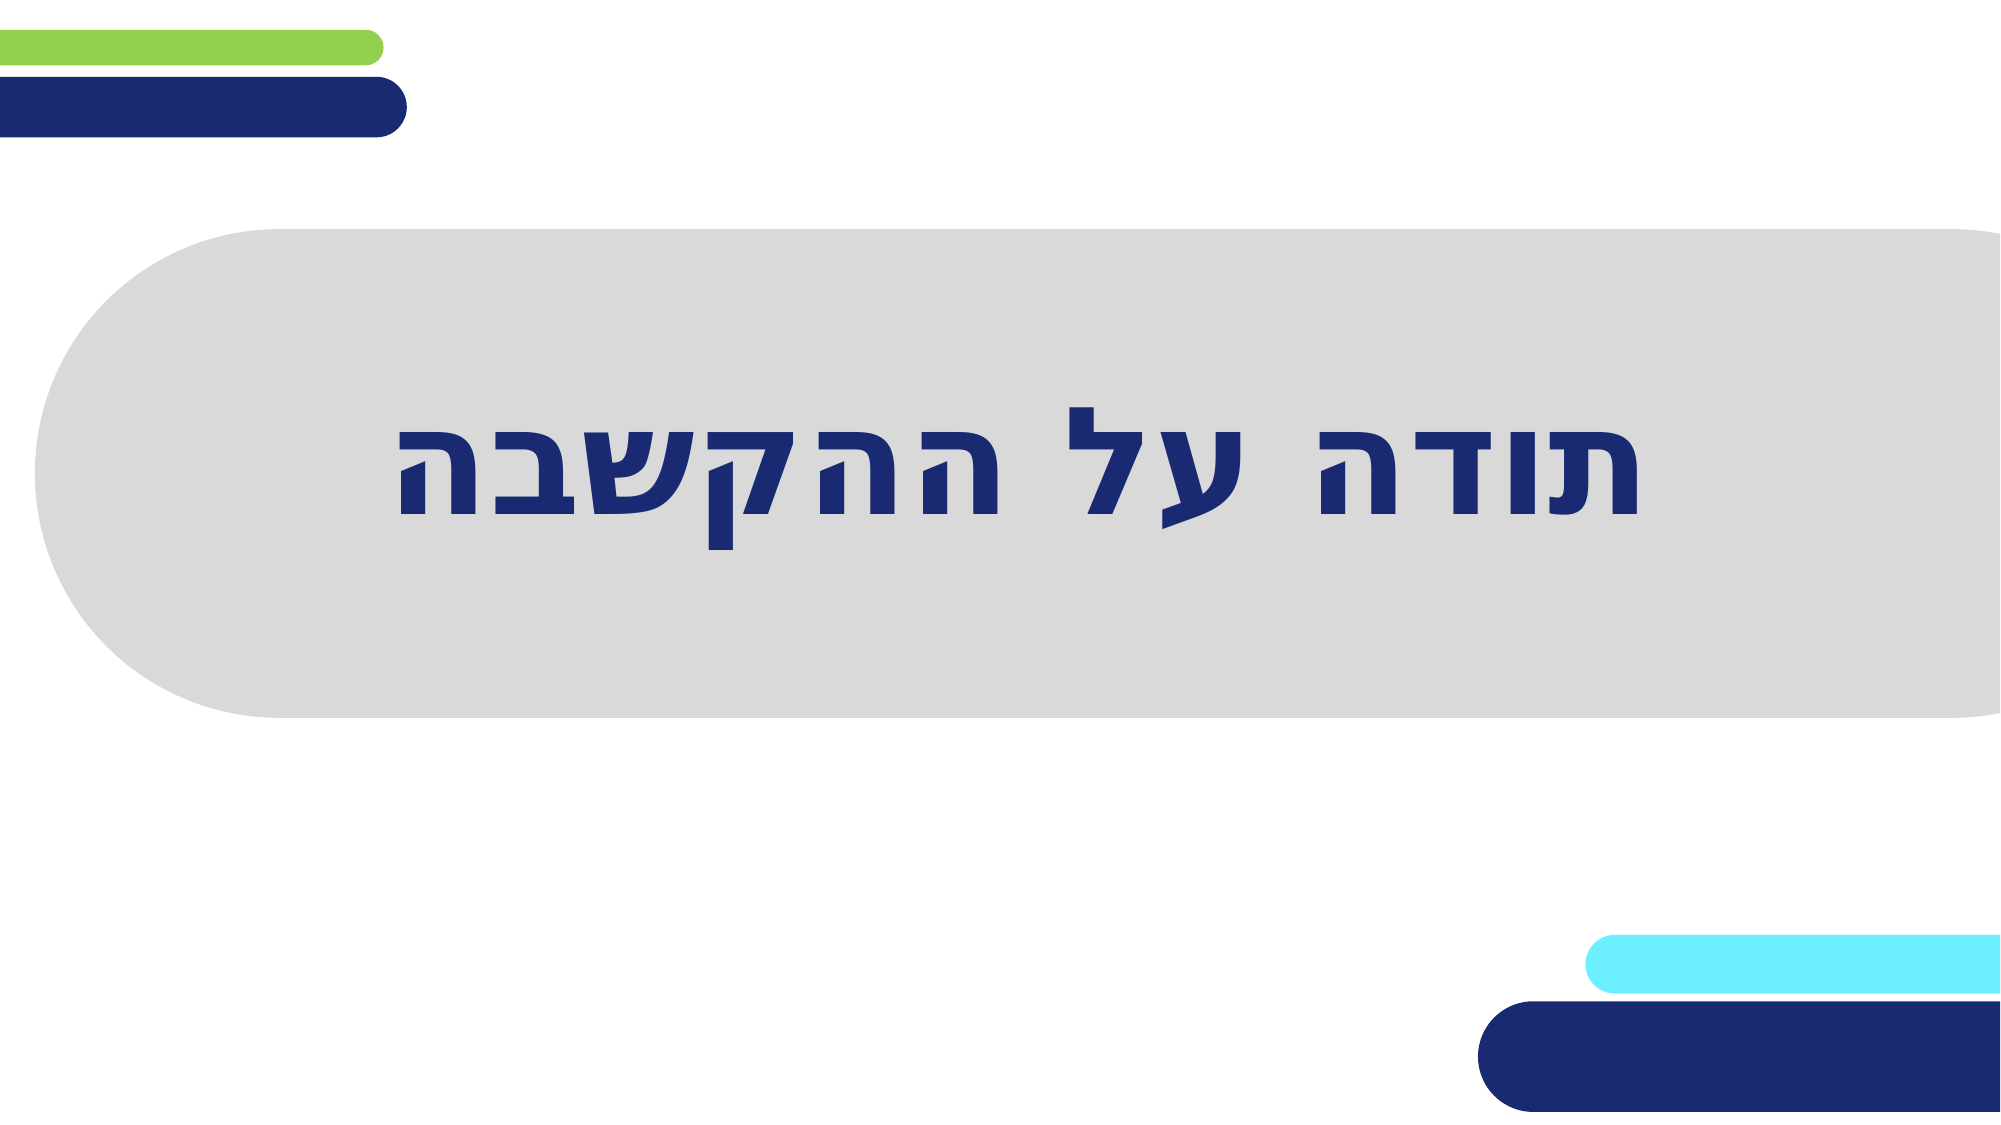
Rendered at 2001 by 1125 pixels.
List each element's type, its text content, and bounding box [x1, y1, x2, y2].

title תודה על ההקשבה [19, 351, 2000, 558]
